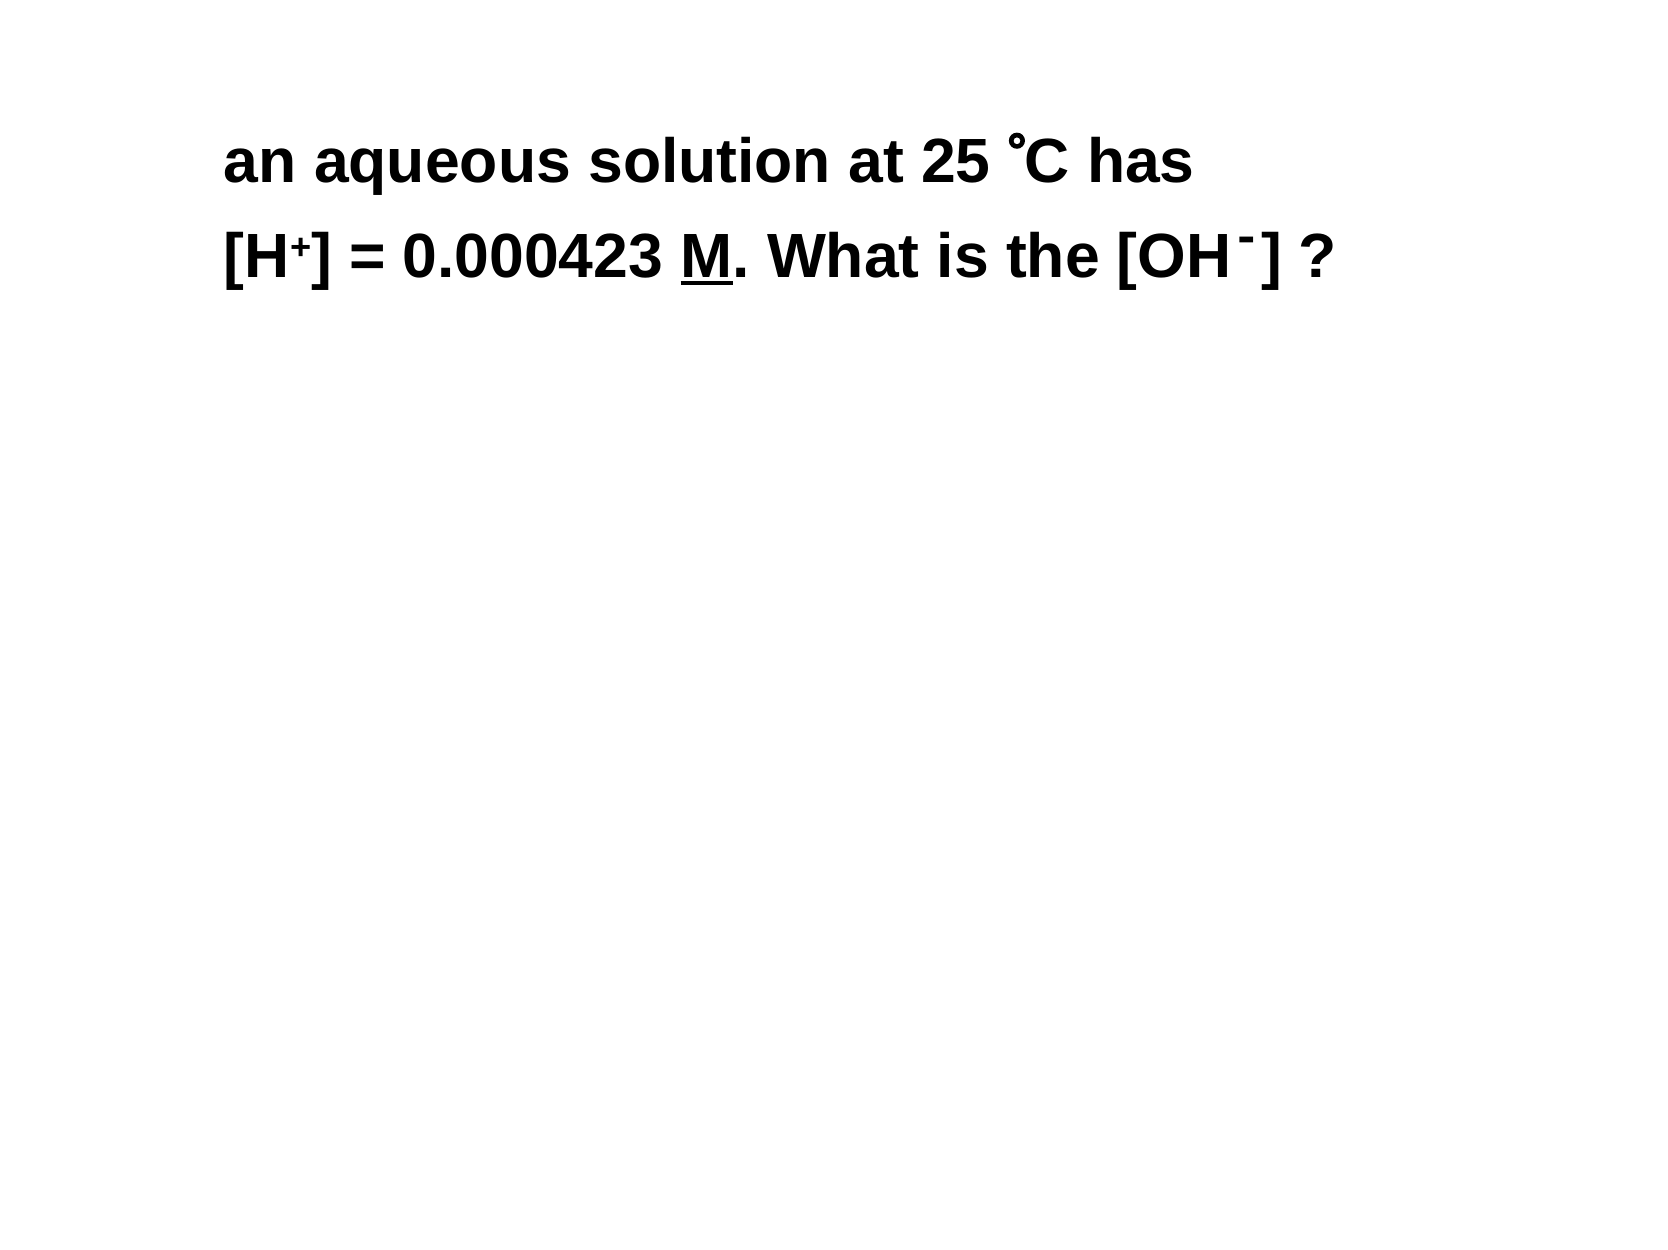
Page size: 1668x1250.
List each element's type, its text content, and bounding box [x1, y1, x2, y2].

text_box an aqueous solution at 25 C has [H+] = 0.000423 M. What is the [OH-] ? [209, 112, 1510, 302]
